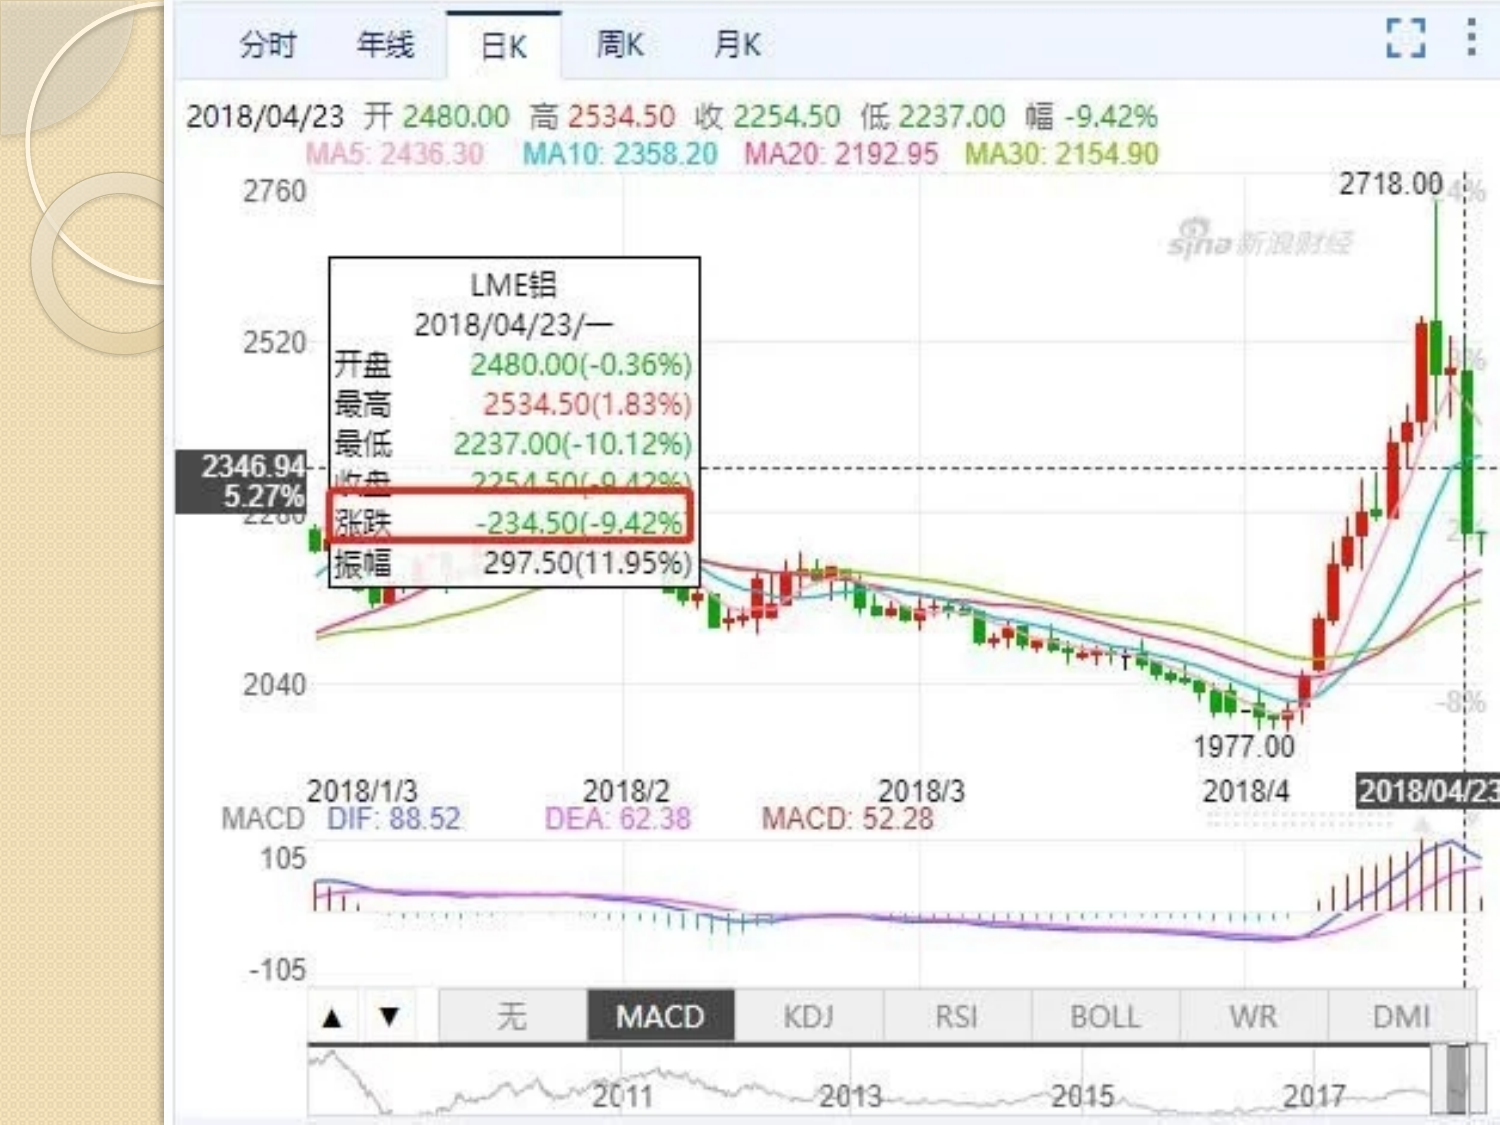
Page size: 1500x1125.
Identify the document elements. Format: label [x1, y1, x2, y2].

list [163, 0, 1500, 1125]
